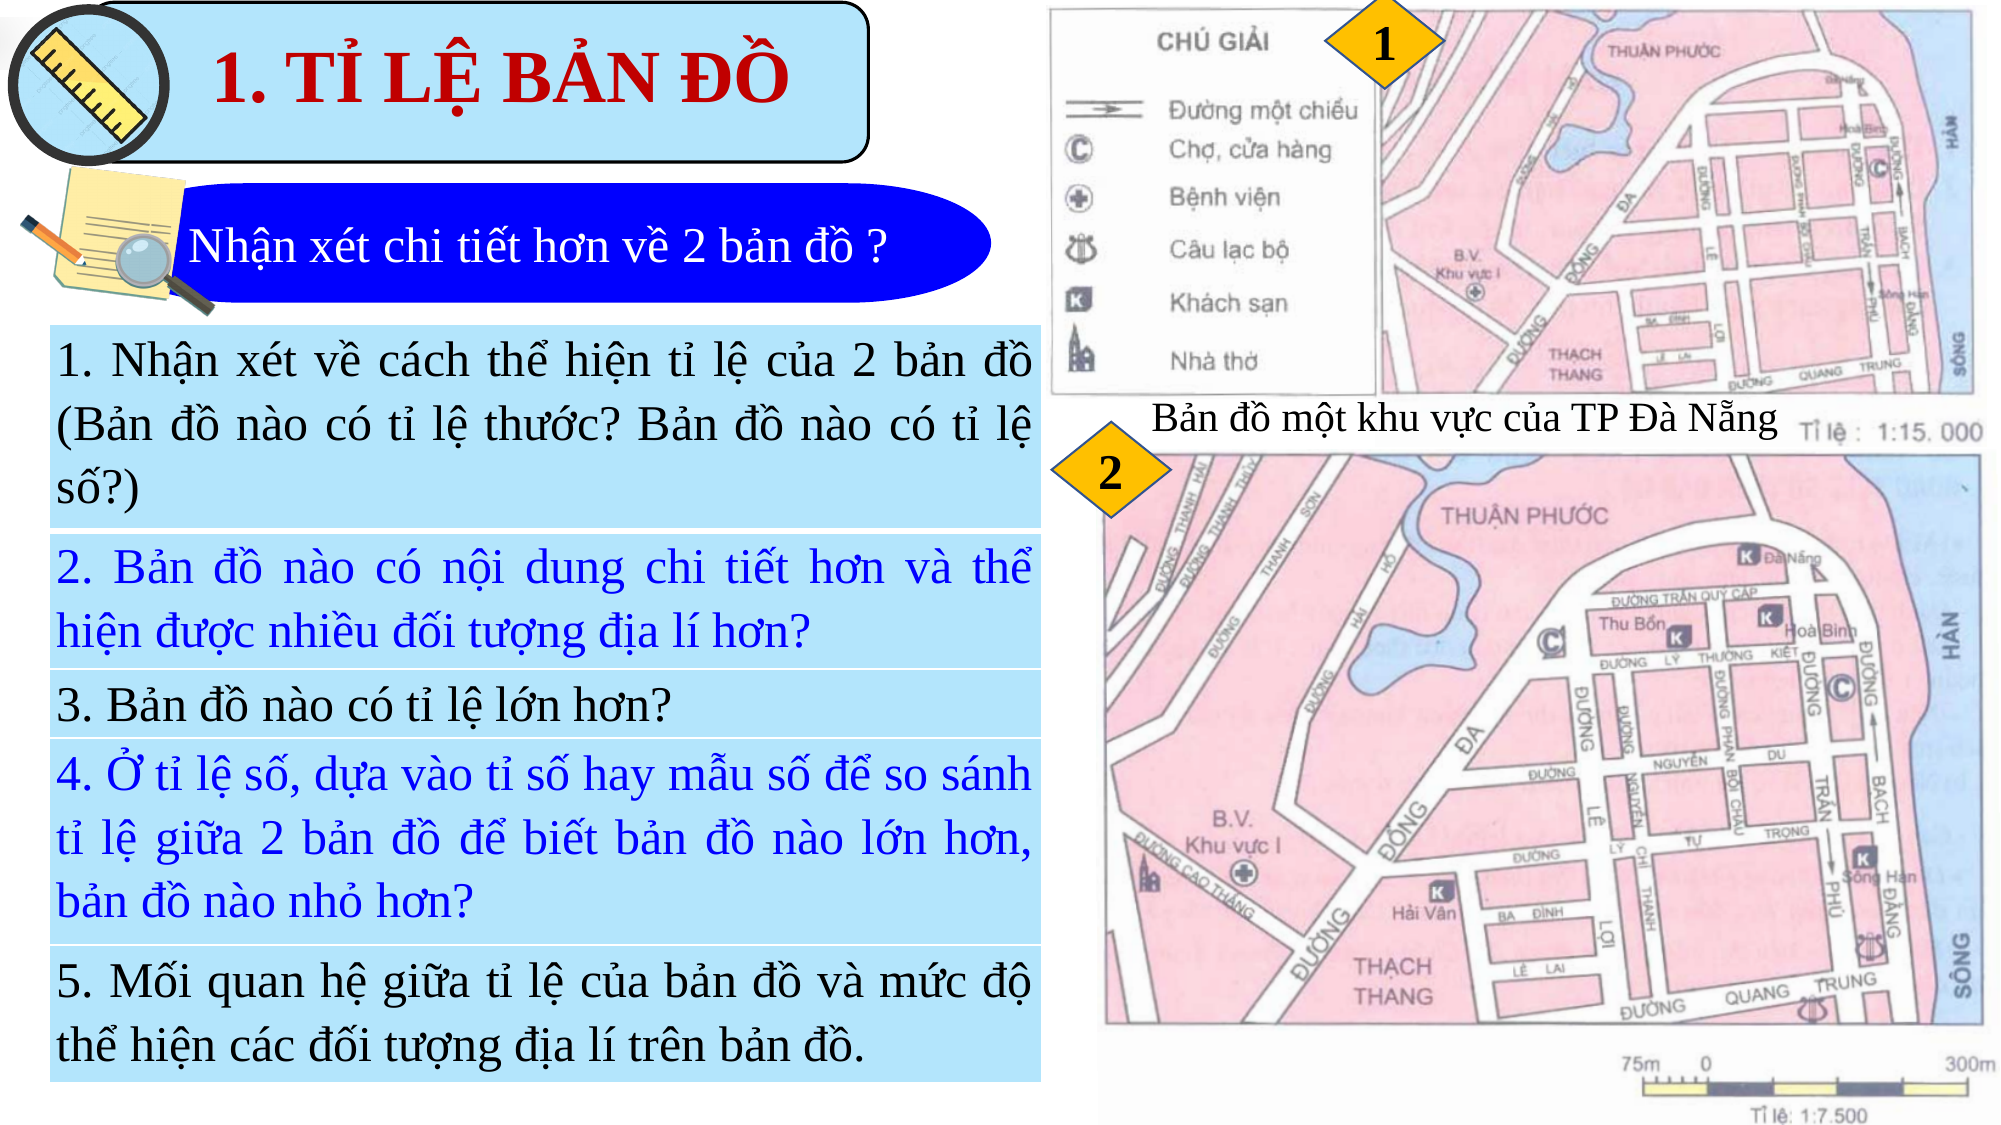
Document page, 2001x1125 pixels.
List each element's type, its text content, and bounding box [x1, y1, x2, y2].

text_box 2 [1049, 447, 1147, 507]
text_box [14, 143, 992, 342]
table_header 1. Nhận xét về cách thể hiện tỉ lệ của 2 bản đồ (Bản đồ nào có tỉ lệ thước? Bản đồ nào có tỉ lệ số?) [50, 325, 1041, 528]
picture [1096, 449, 2000, 1125]
table_cell 3. Bản đồ nào có tỉ lệ lớn hơn? [50, 670, 1041, 737]
table_cell 2. Bản đồ nào có nội dung chi tiết hơn và thể hiện được nhiều đối tượng địa lí hơn? [50, 534, 1041, 668]
text_box 1 [1368, 0, 1402, 5]
table_cell 4. Ở tỉ lệ số, dựa vào tỉ số hay mẫu số để so sánh tỉ lệ giữa 2 bản đồ để biết bản đồ nào lớn hơn, bản đồ nào nhỏ hơn? [50, 739, 1041, 944]
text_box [12, 2, 869, 163]
table_cell 5. Mối quan hệ giữa tỉ lệ của bản đồ và mức độ thể hiện các đối tượng địa lí trên bản đồ. [50, 946, 1041, 1082]
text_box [1046, 5, 1987, 447]
